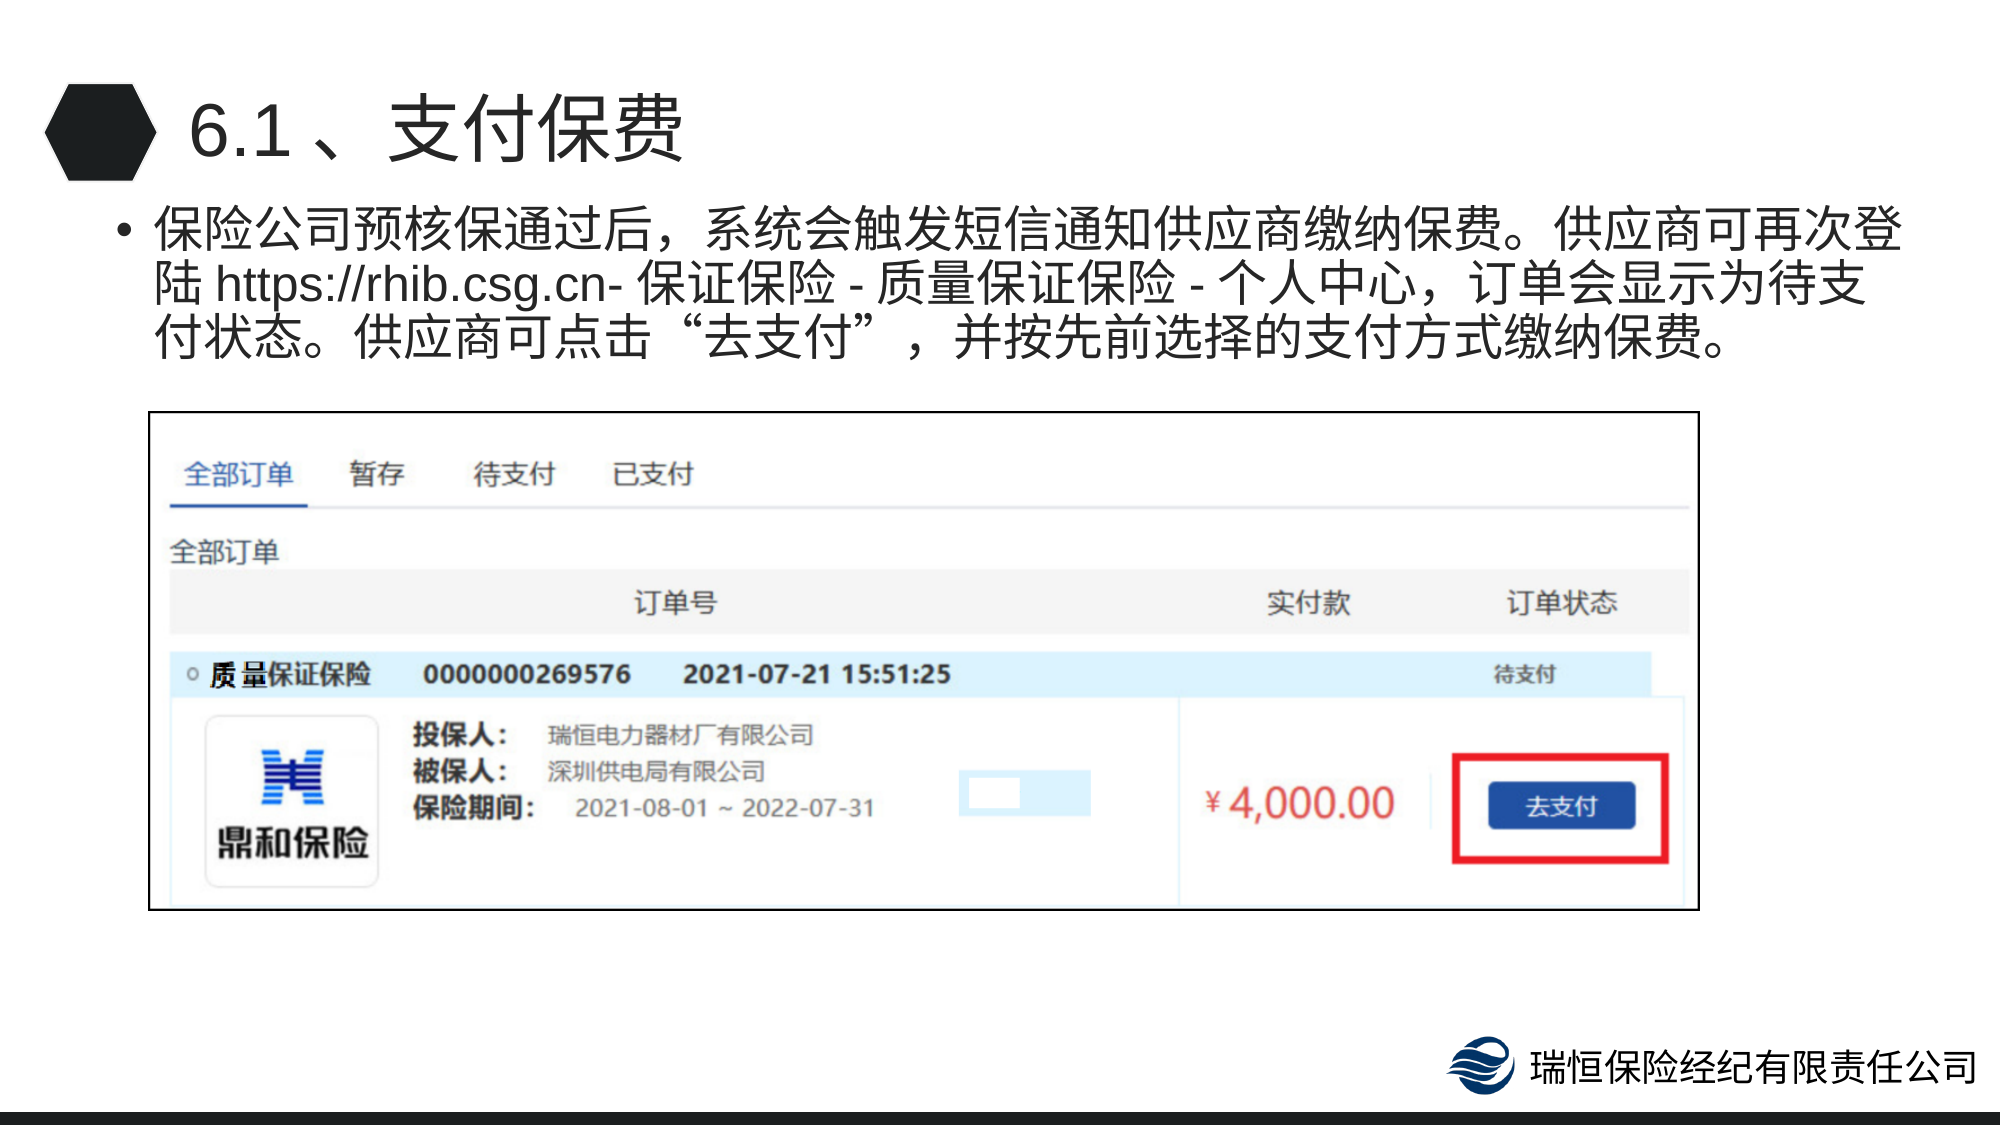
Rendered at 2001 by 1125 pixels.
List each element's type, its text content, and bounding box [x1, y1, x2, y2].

picture [1446, 1036, 1515, 1095]
title 6.1、支付保费 [173, 83, 1899, 182]
picture [148, 411, 1700, 911]
list 保险公司预核保通过后，系统会触发短信通知供应商缴纳保费。供应商可再次登陆https://rhib.csg.cn-保证保险-质量保证保险-个人中心，订单会显示为待支付状态。供应商可点击“去支付”，并按先前选择的支付方式缴纳保费。 [100, 197, 1922, 1014]
